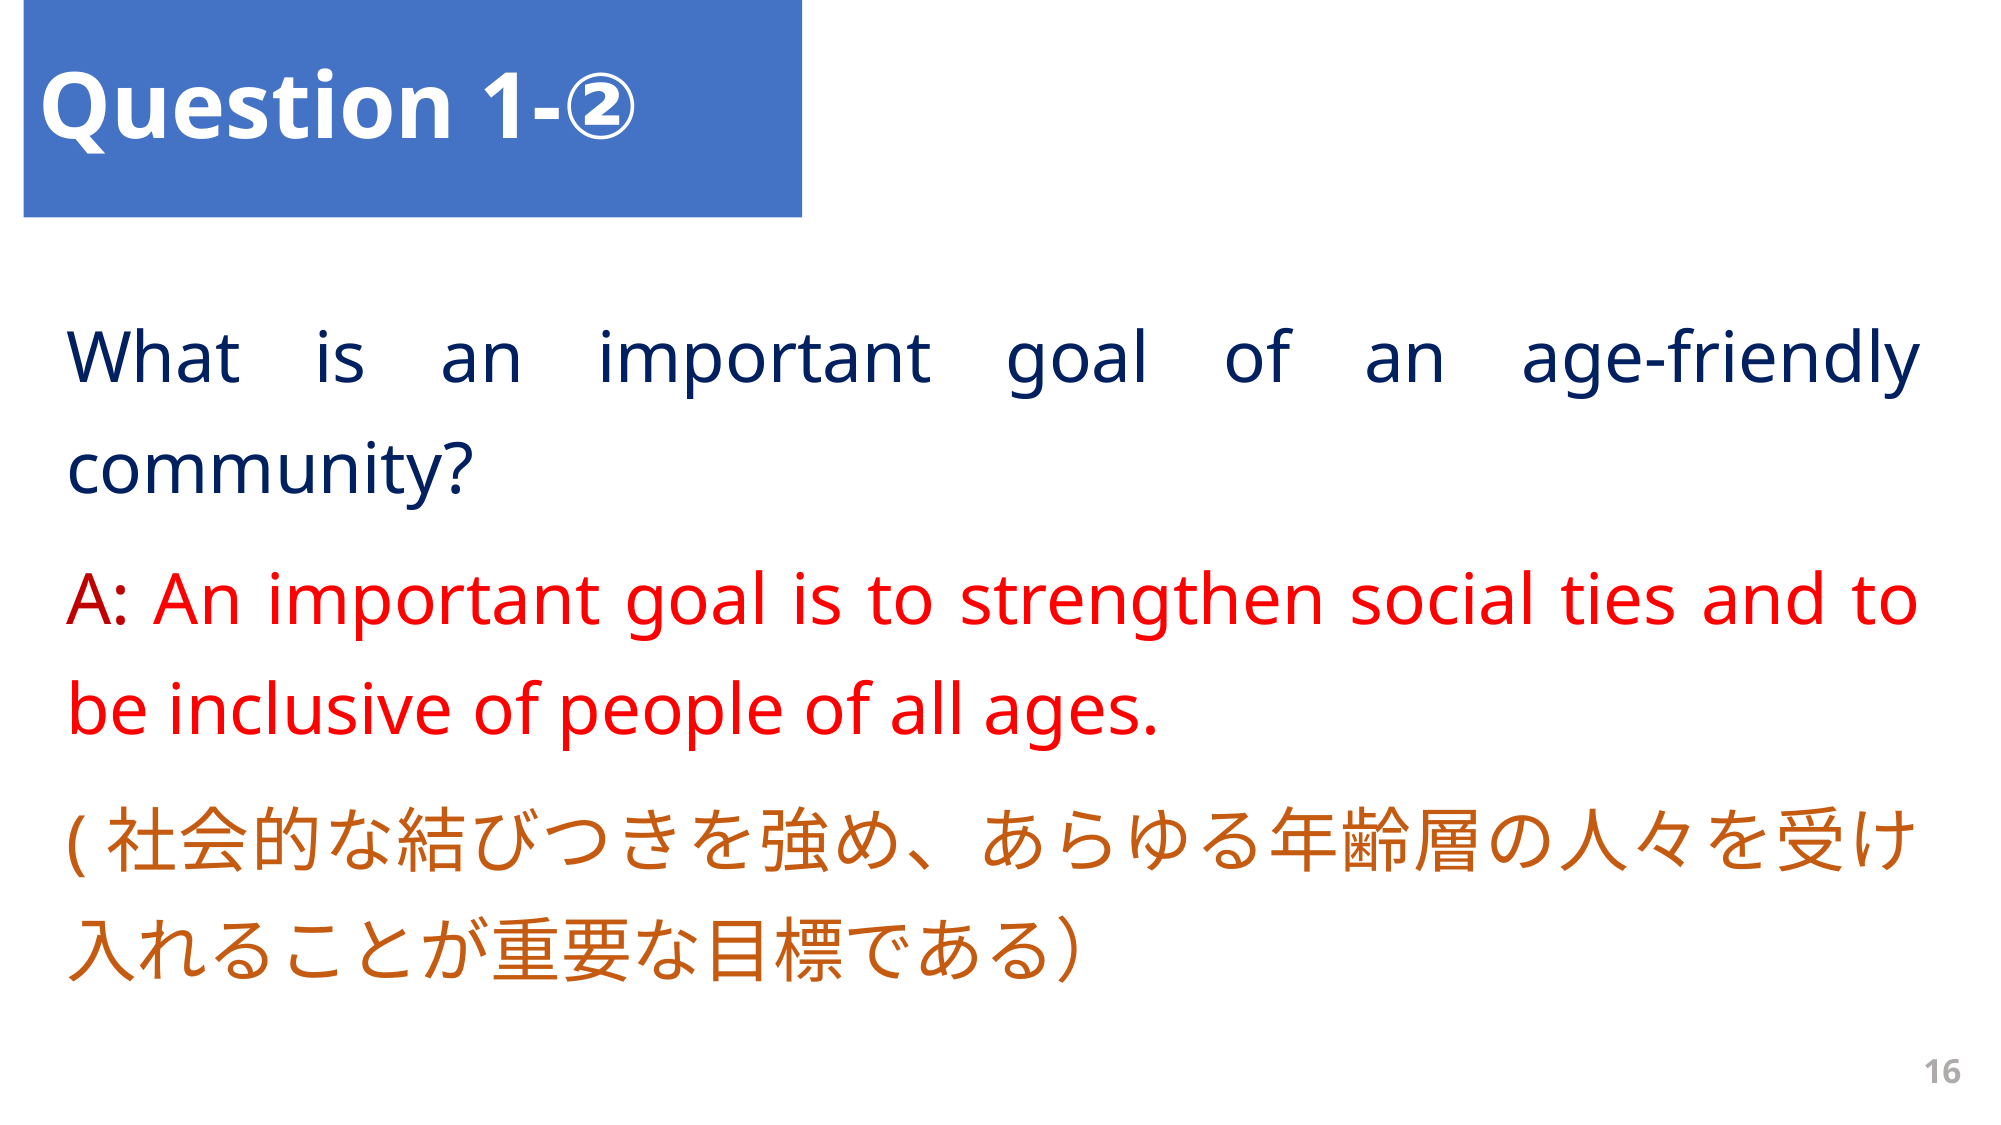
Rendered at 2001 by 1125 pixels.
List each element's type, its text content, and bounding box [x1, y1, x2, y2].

text_box Question 1-② [23, 0, 803, 218]
list What is an important goal of an age-friendly community? A: An important goal is to strengthen social ties and to be inclusive of people of all ages. (社会的な結びつきを強め、あらゆる年齢層の人々を受け入れることが重要な目標である） [51, 279, 1938, 1125]
